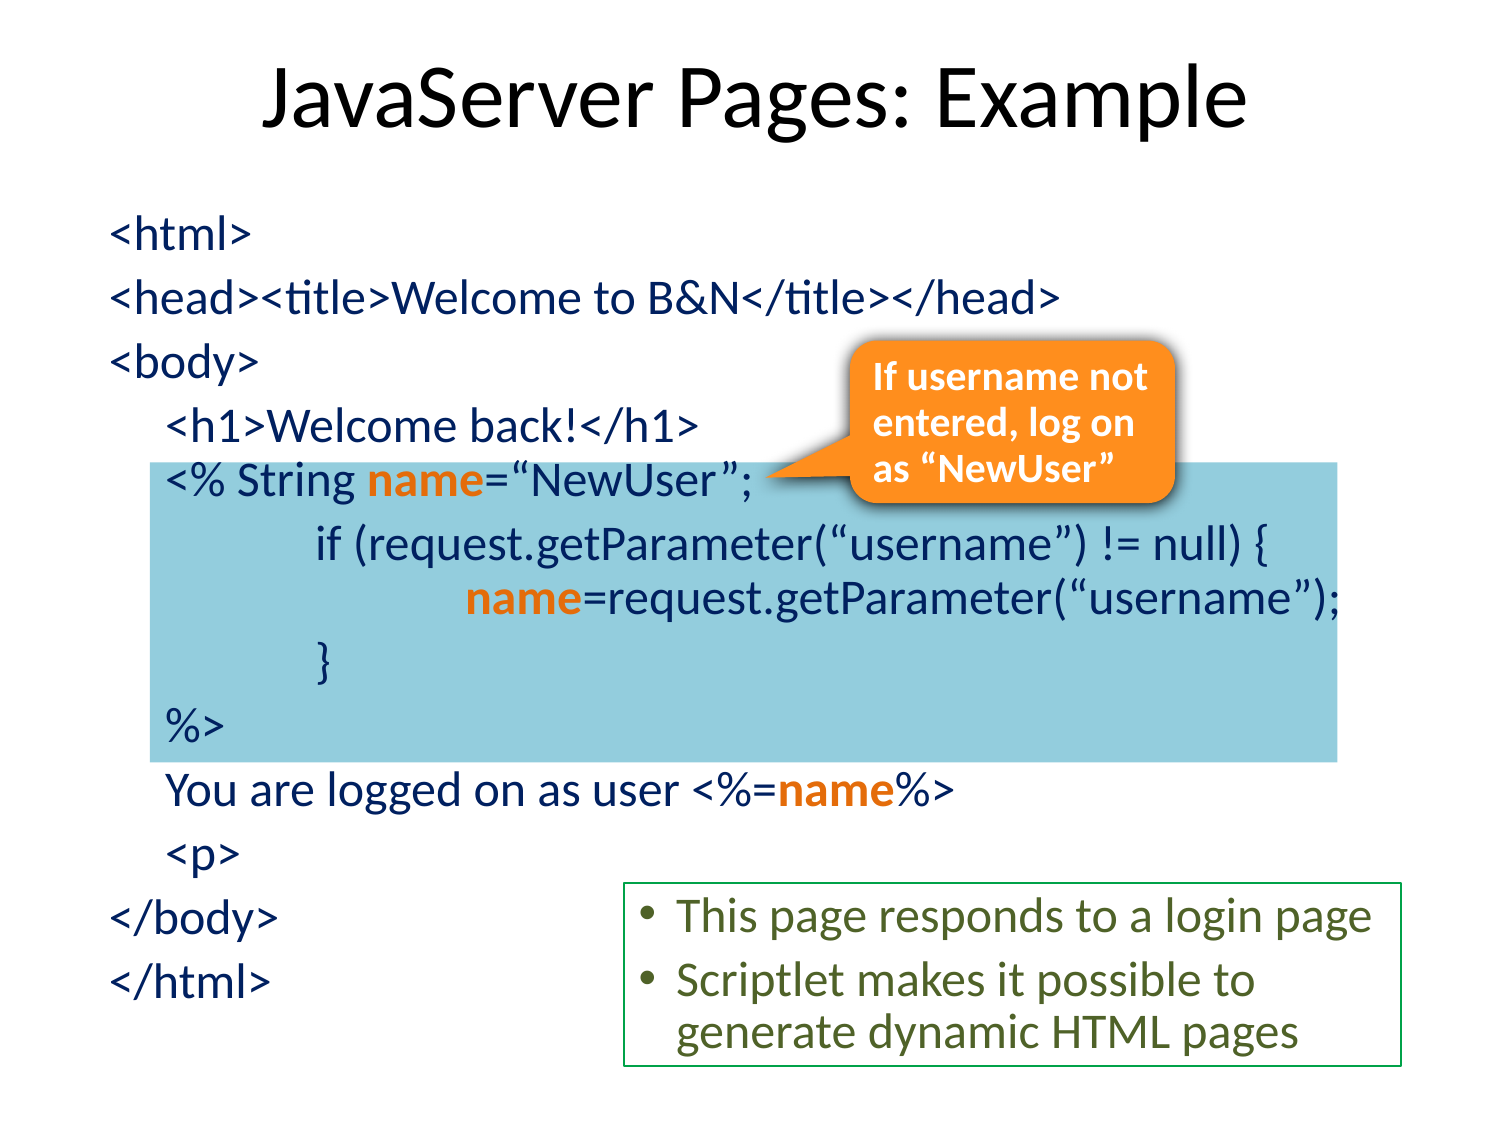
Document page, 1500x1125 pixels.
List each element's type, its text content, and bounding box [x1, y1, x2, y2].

text_box If username not entered, log on as “NewUser” [763, 338, 1178, 506]
title JavaServer Pages: Example [99, 0, 1413, 182]
text_box This page responds to a login page Scriptlet makes it possible to generate dynamic HTML pages [623, 882, 1402, 1067]
list <html> <head><title>Welcome to B&N</title></head> <body> <h1>Welcome back!</h1> <% String name=“NewUser”; if (request.getParameter(“username”) != null) { name=request.getParameter(“username”); } %> You are logged on as user <%=name%> <p> </body> </html> [93, 200, 1407, 1063]
